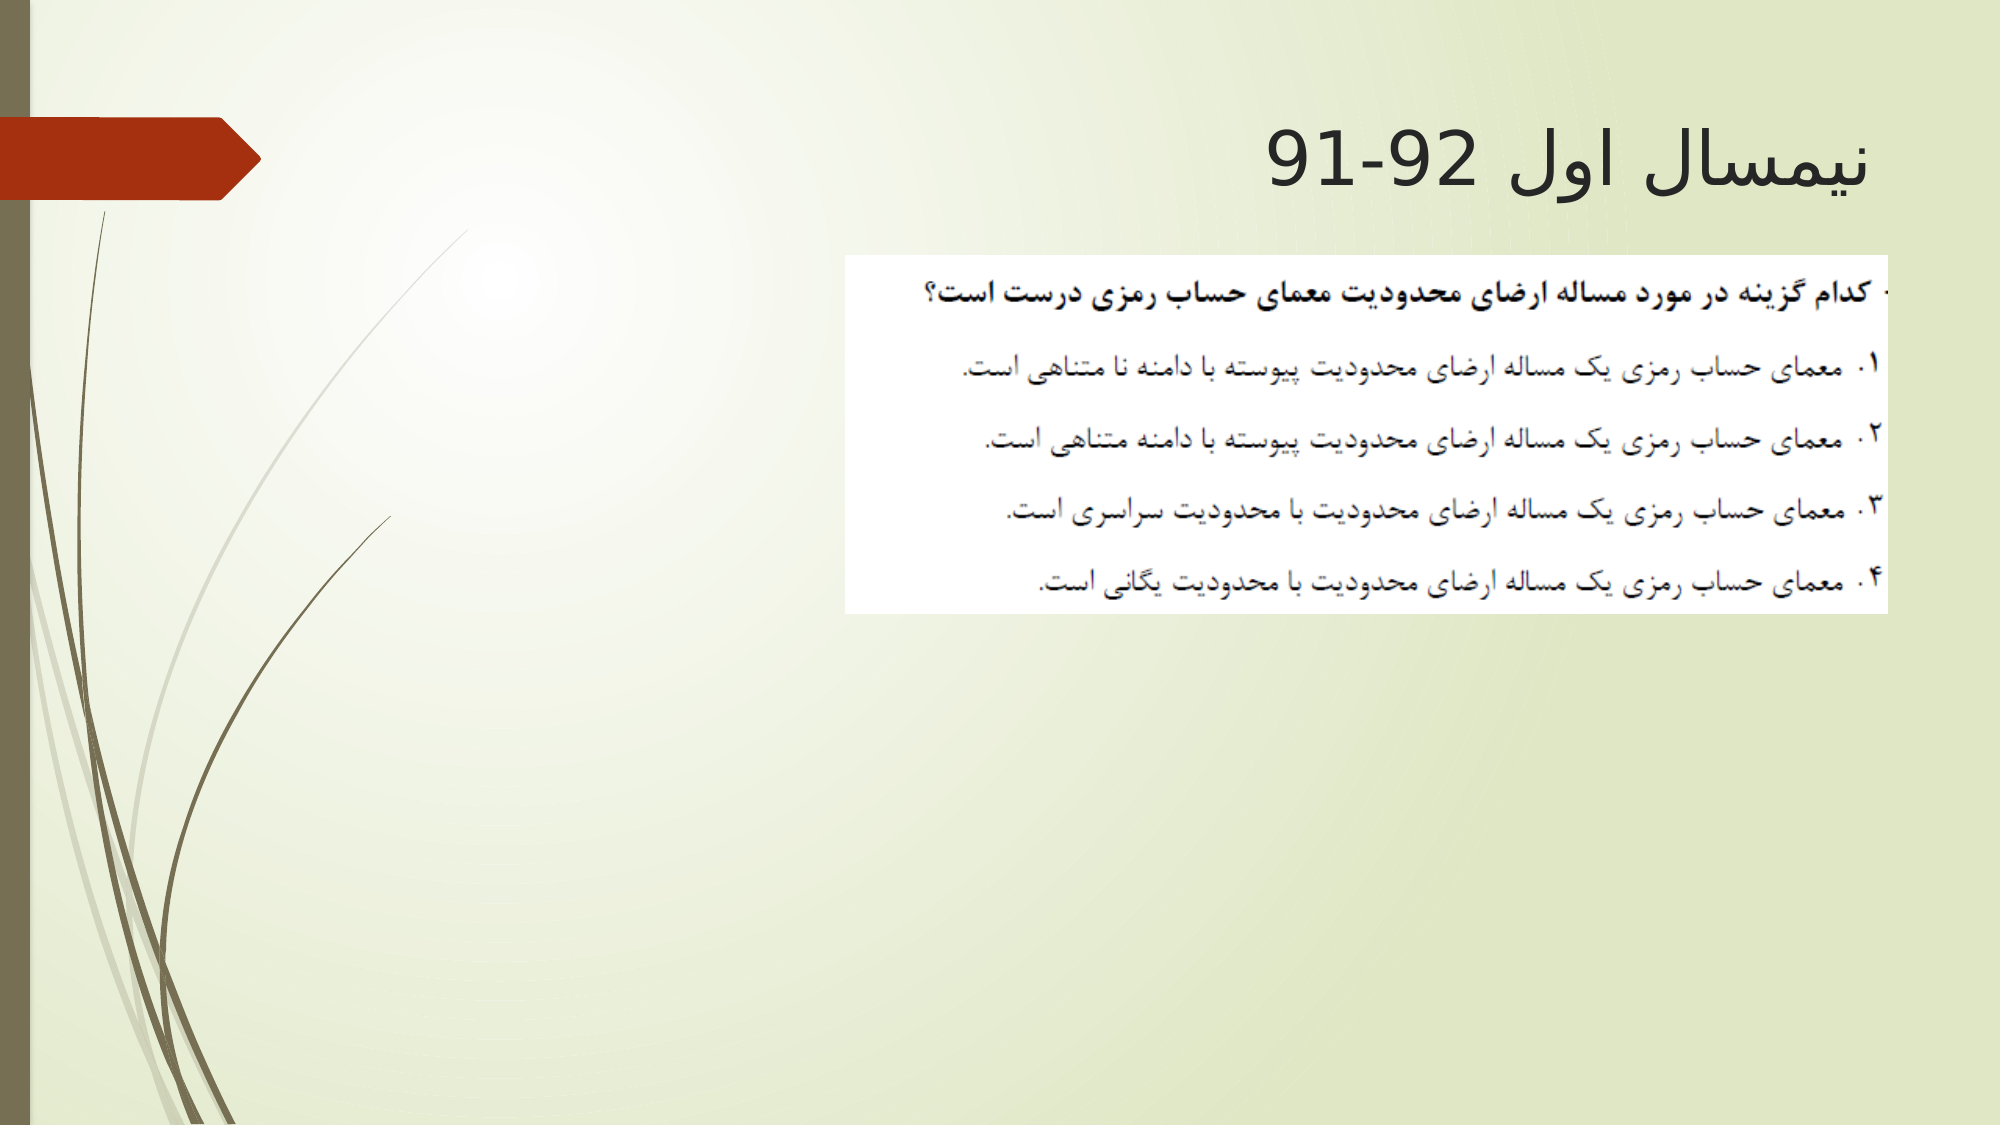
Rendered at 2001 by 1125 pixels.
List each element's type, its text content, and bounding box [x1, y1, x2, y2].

picture [844, 255, 1888, 615]
title نیمسال اول 92-91 [425, 102, 1888, 313]
